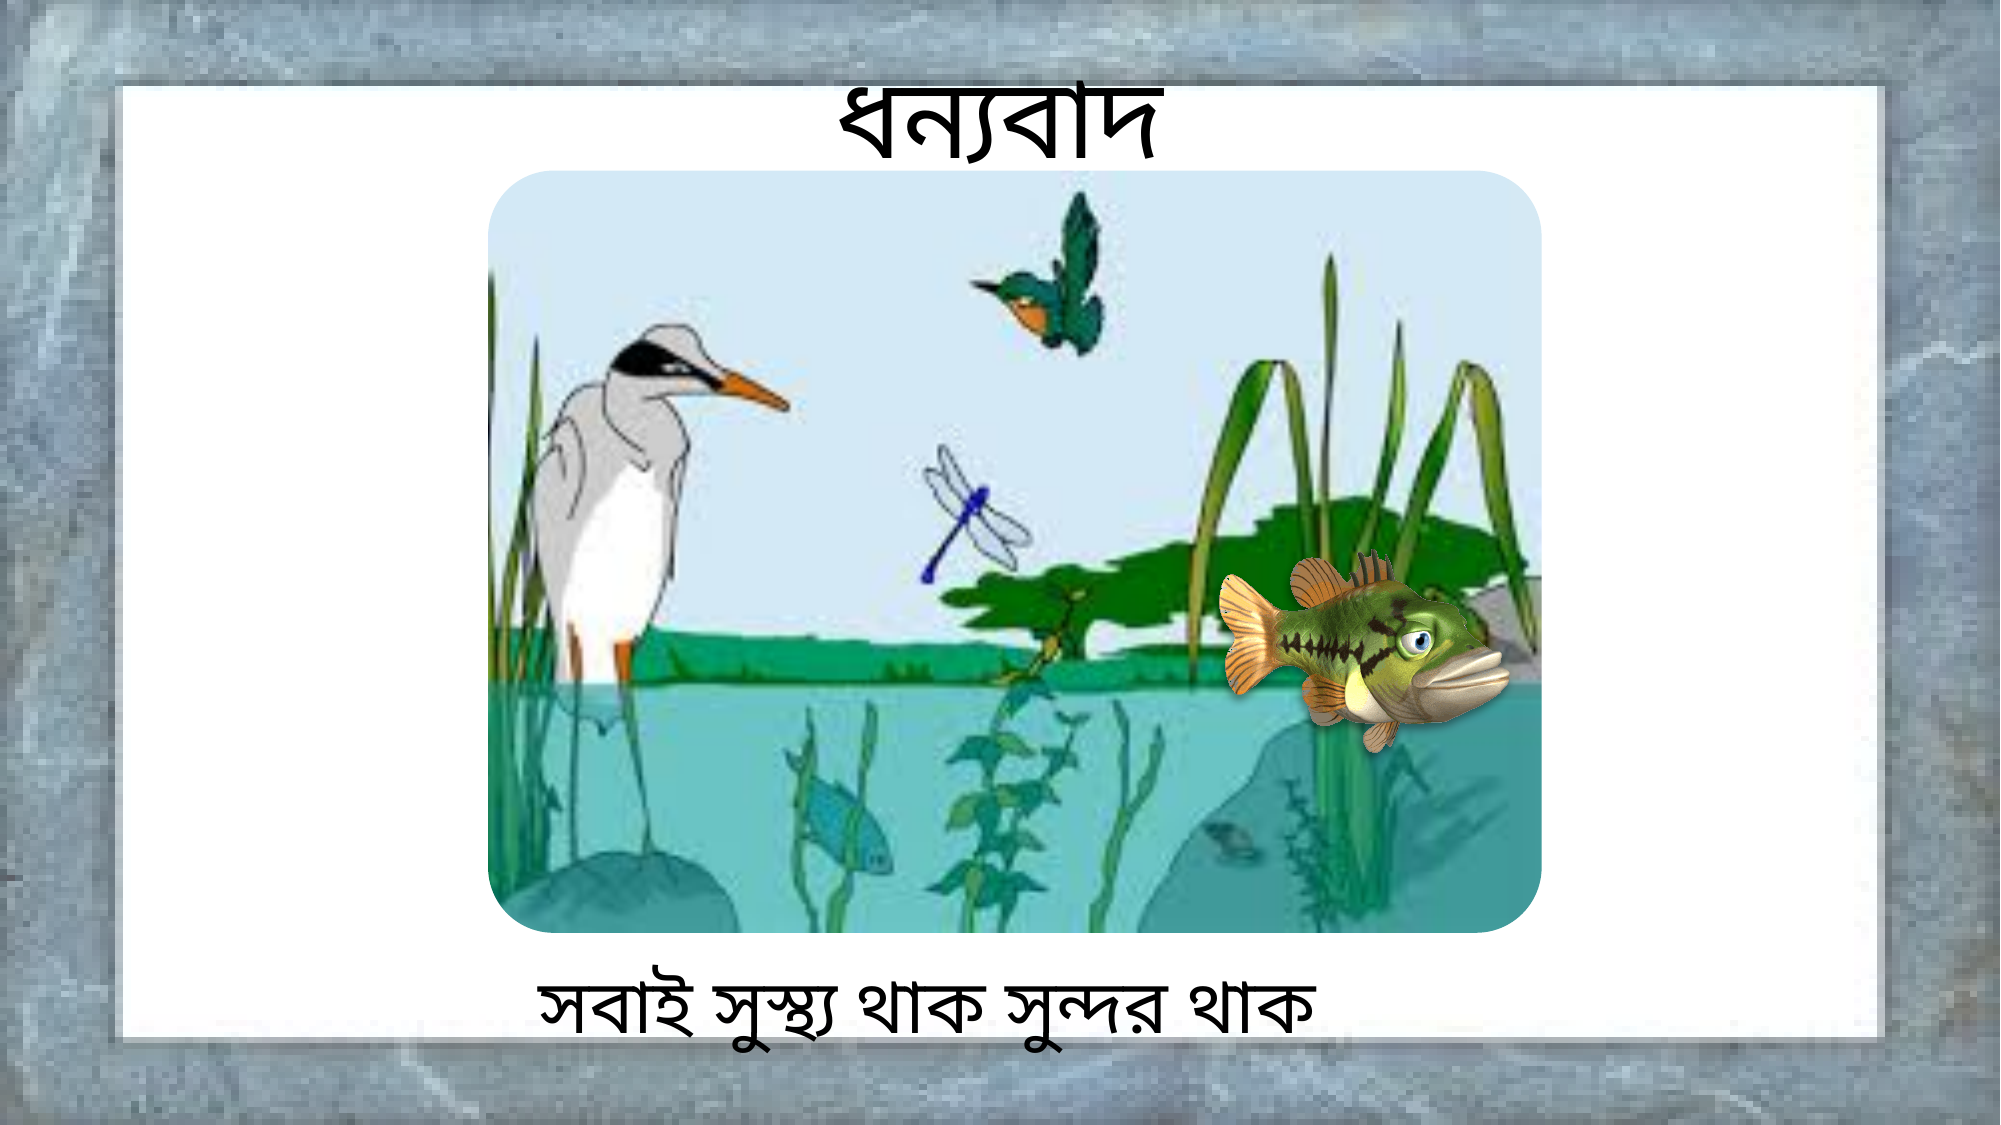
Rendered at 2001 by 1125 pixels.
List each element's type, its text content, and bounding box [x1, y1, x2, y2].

text_box সবাই সুস্থ্য থাক সুন্দর থাক [132, 950, 1724, 1056]
title ধন্যবাদ [802, 50, 1198, 170]
picture [488, 170, 1542, 933]
